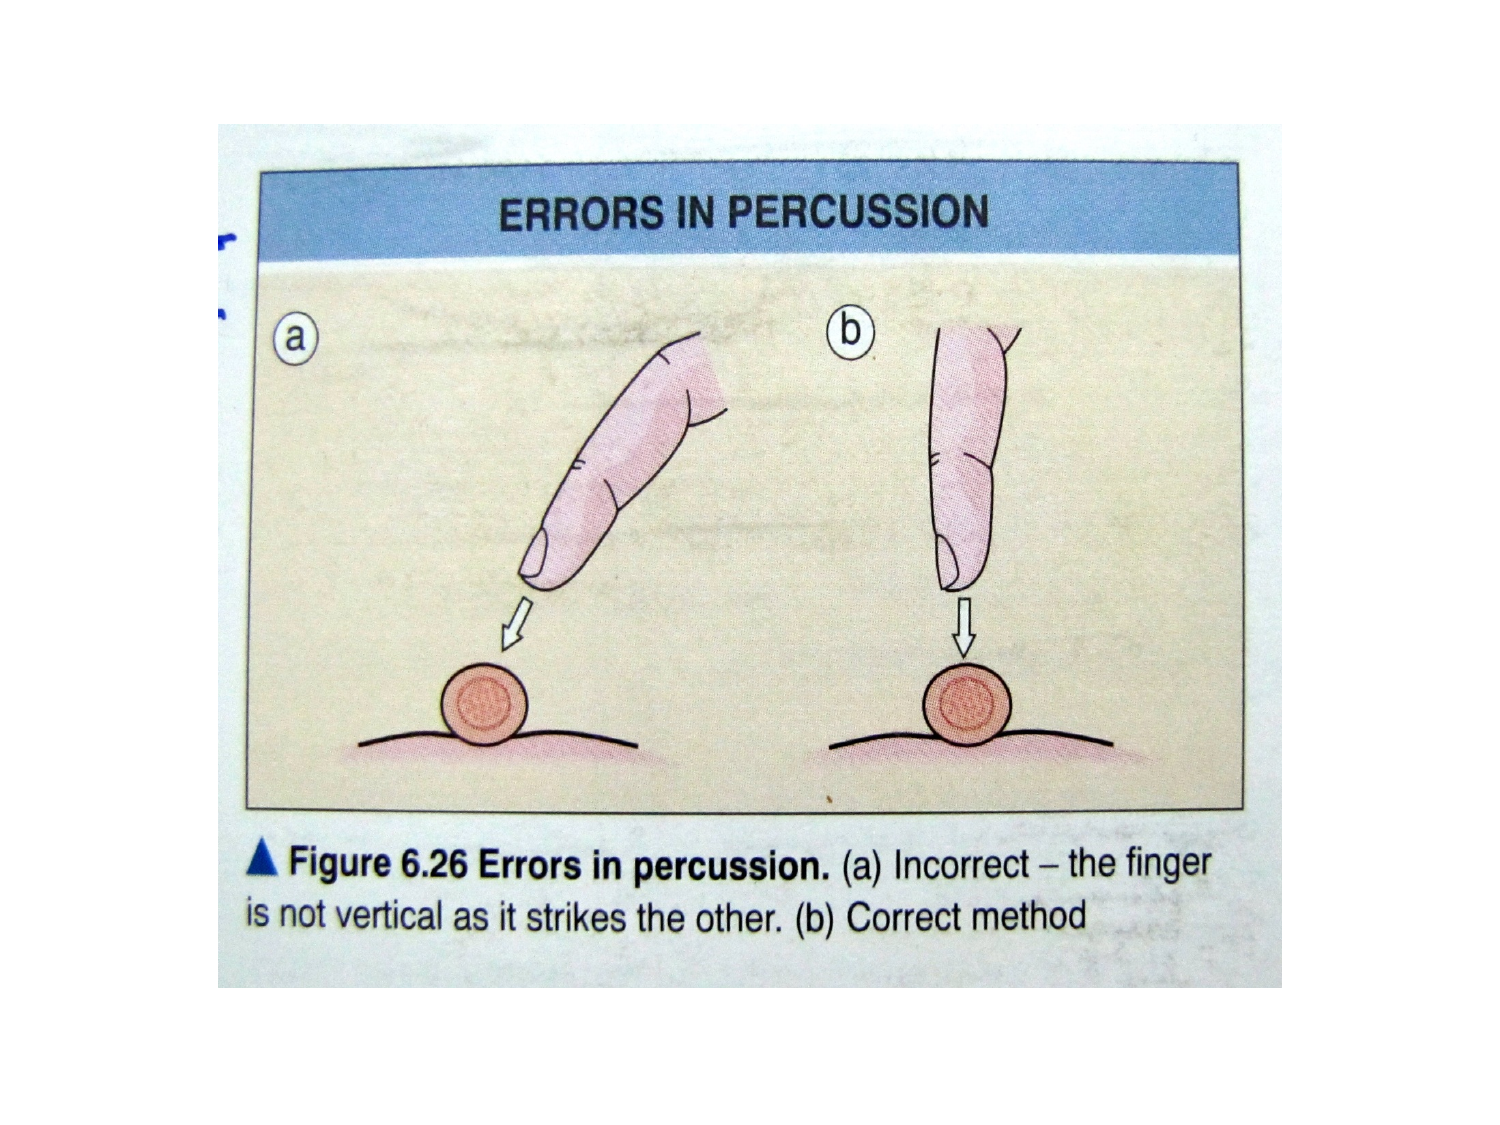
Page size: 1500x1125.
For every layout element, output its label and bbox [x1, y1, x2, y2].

list [218, 124, 1282, 988]
